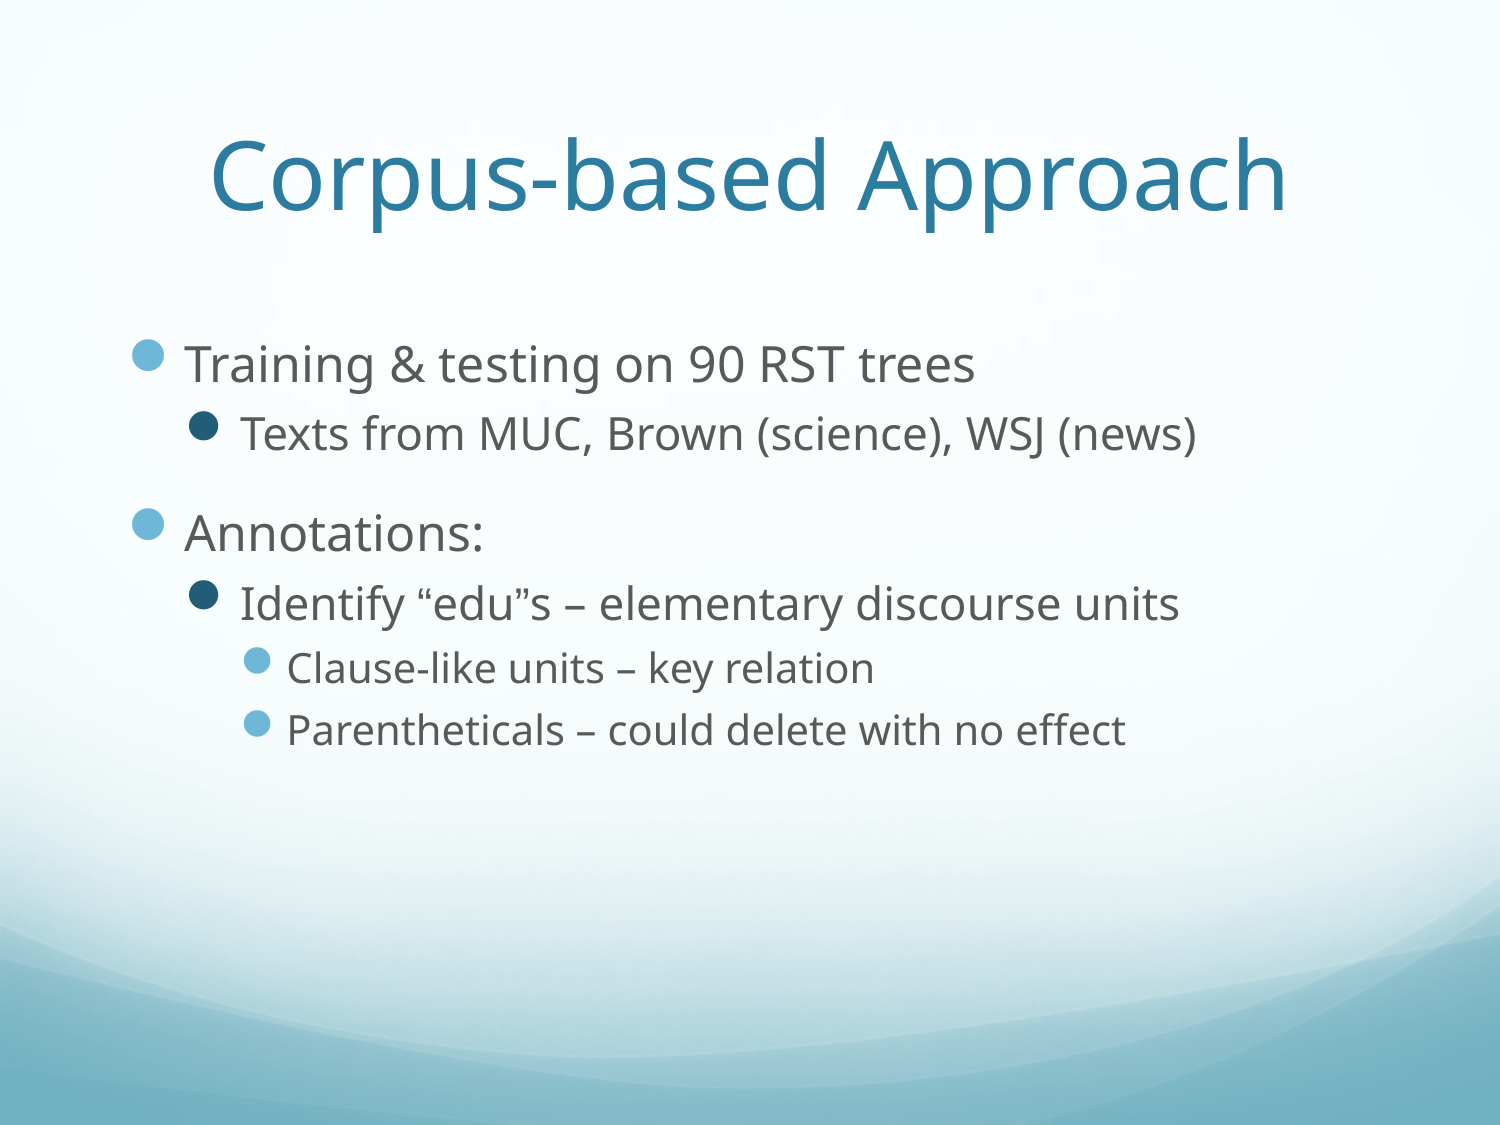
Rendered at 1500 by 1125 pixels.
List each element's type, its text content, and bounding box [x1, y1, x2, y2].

list Training & testing on 90 RST trees Texts from MUC, Brown (science), WSJ (news) Annotations: Identify “edu”s – elementary discourse units Clause-like units – key relation Parentheticals – could delete with no effect [112, 324, 1425, 1000]
title Corpus-based Approach [90, 17, 1410, 237]
